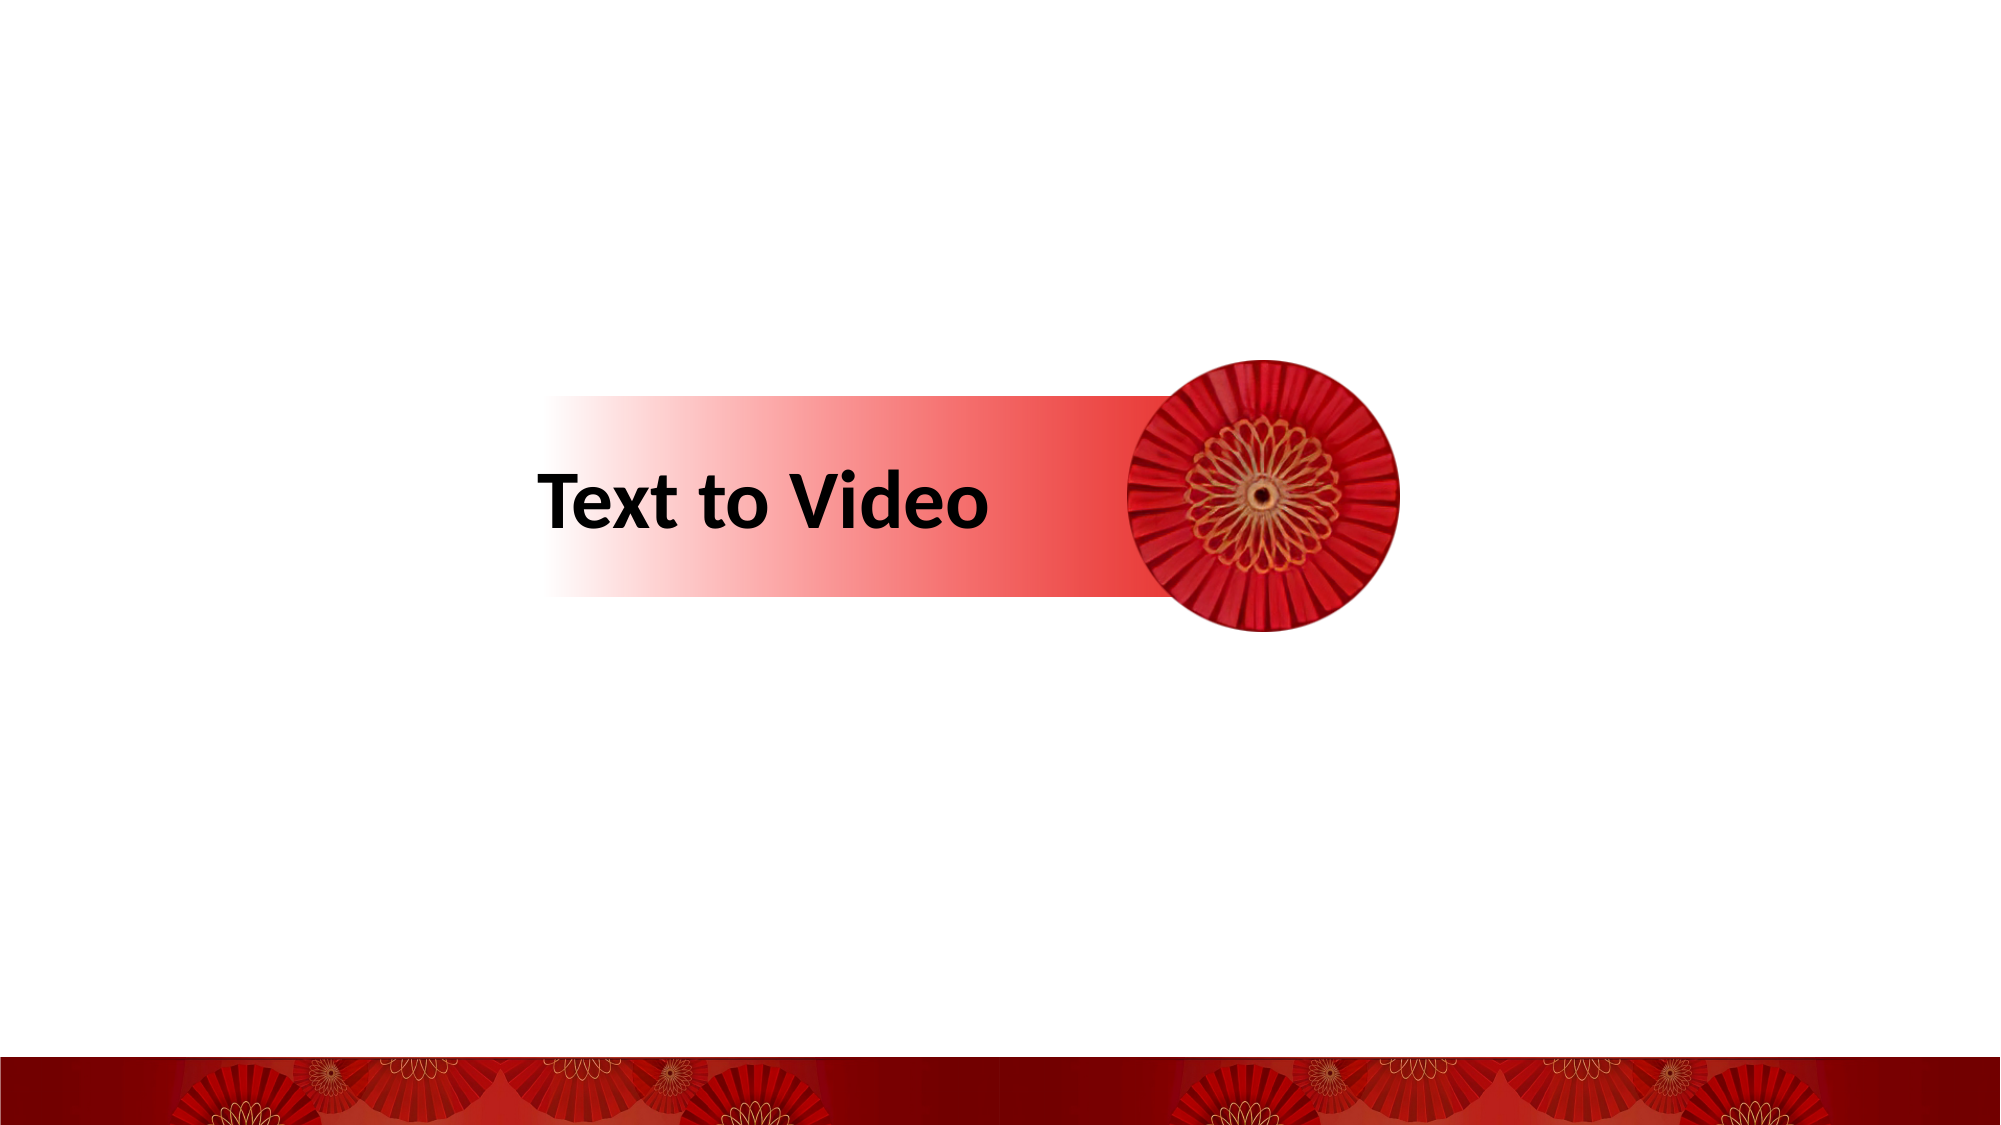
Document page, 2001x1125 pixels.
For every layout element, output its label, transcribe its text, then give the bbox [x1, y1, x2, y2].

picture [1127, 360, 1400, 633]
text_box [541, 553, 1127, 597]
text_box [541, 395, 1127, 438]
text_box Text to Video [385, 438, 1127, 553]
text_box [0, 1057, 2000, 1125]
